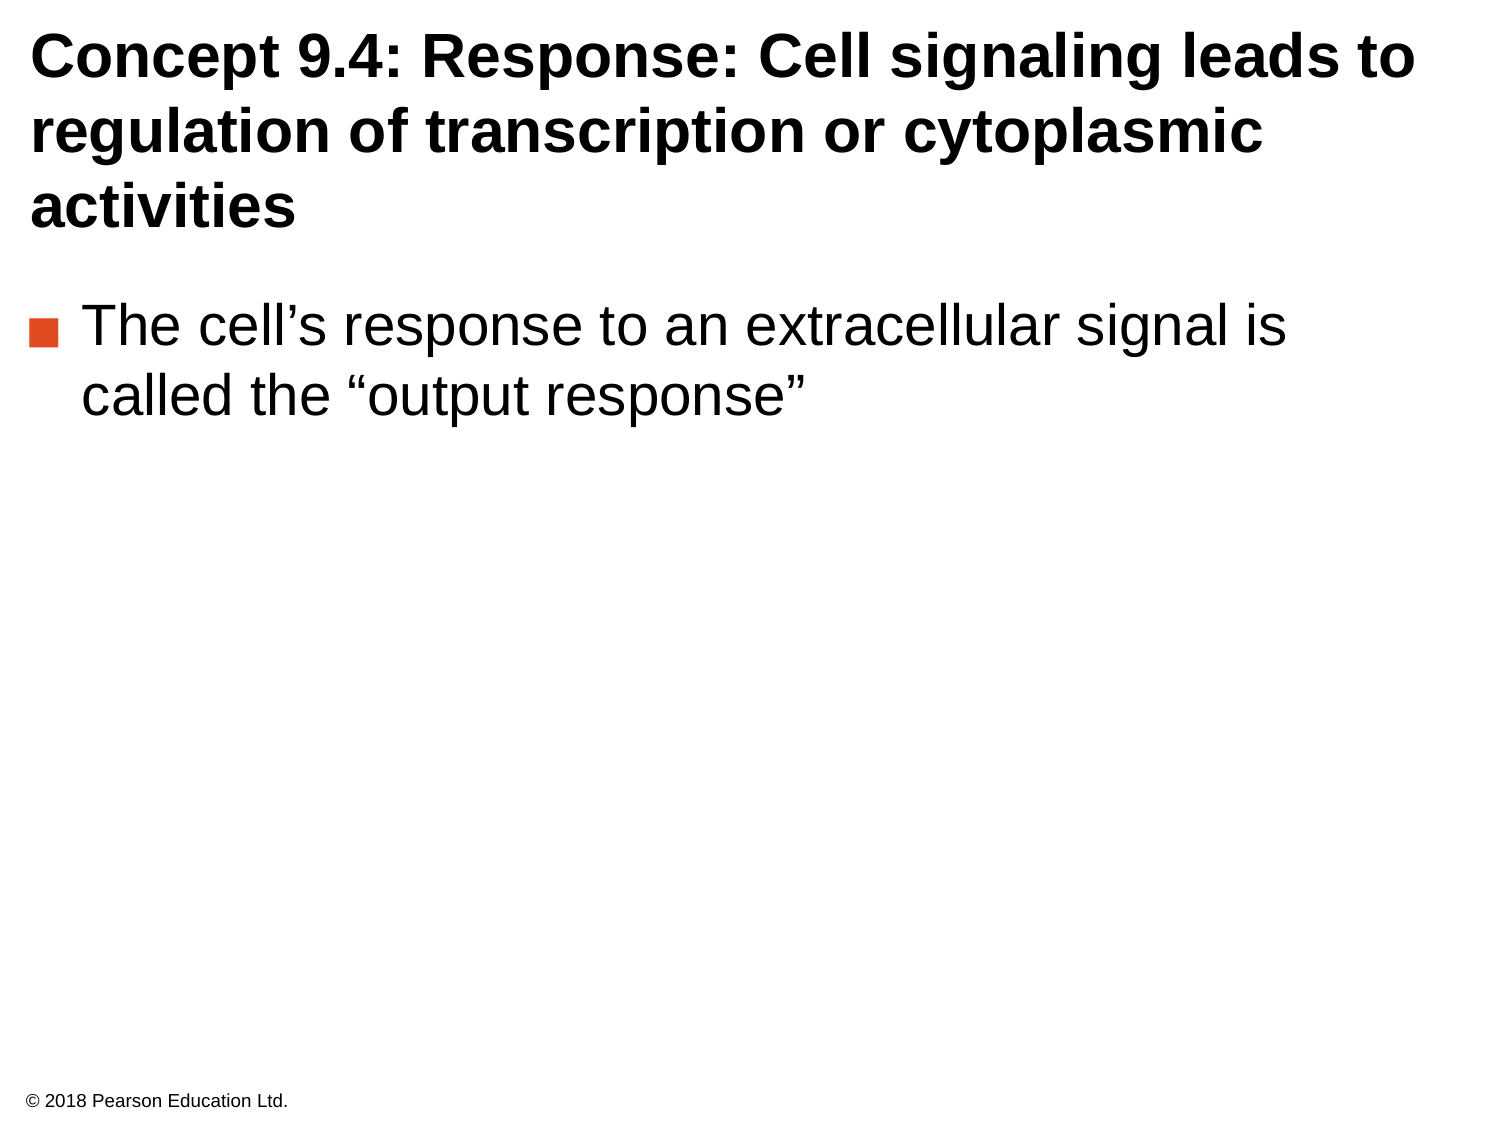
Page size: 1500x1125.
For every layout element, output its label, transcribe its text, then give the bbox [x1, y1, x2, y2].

list The cell’s response to an extracellular signal is called the “output response” [24, 287, 1475, 1065]
title Concept 9.4: Response: Cell signaling leads to regulation of transcription or cytoplasmic activities [0, 0, 1500, 258]
footer © 2018 Pearson Education Ltd. [10, 1080, 518, 1119]
